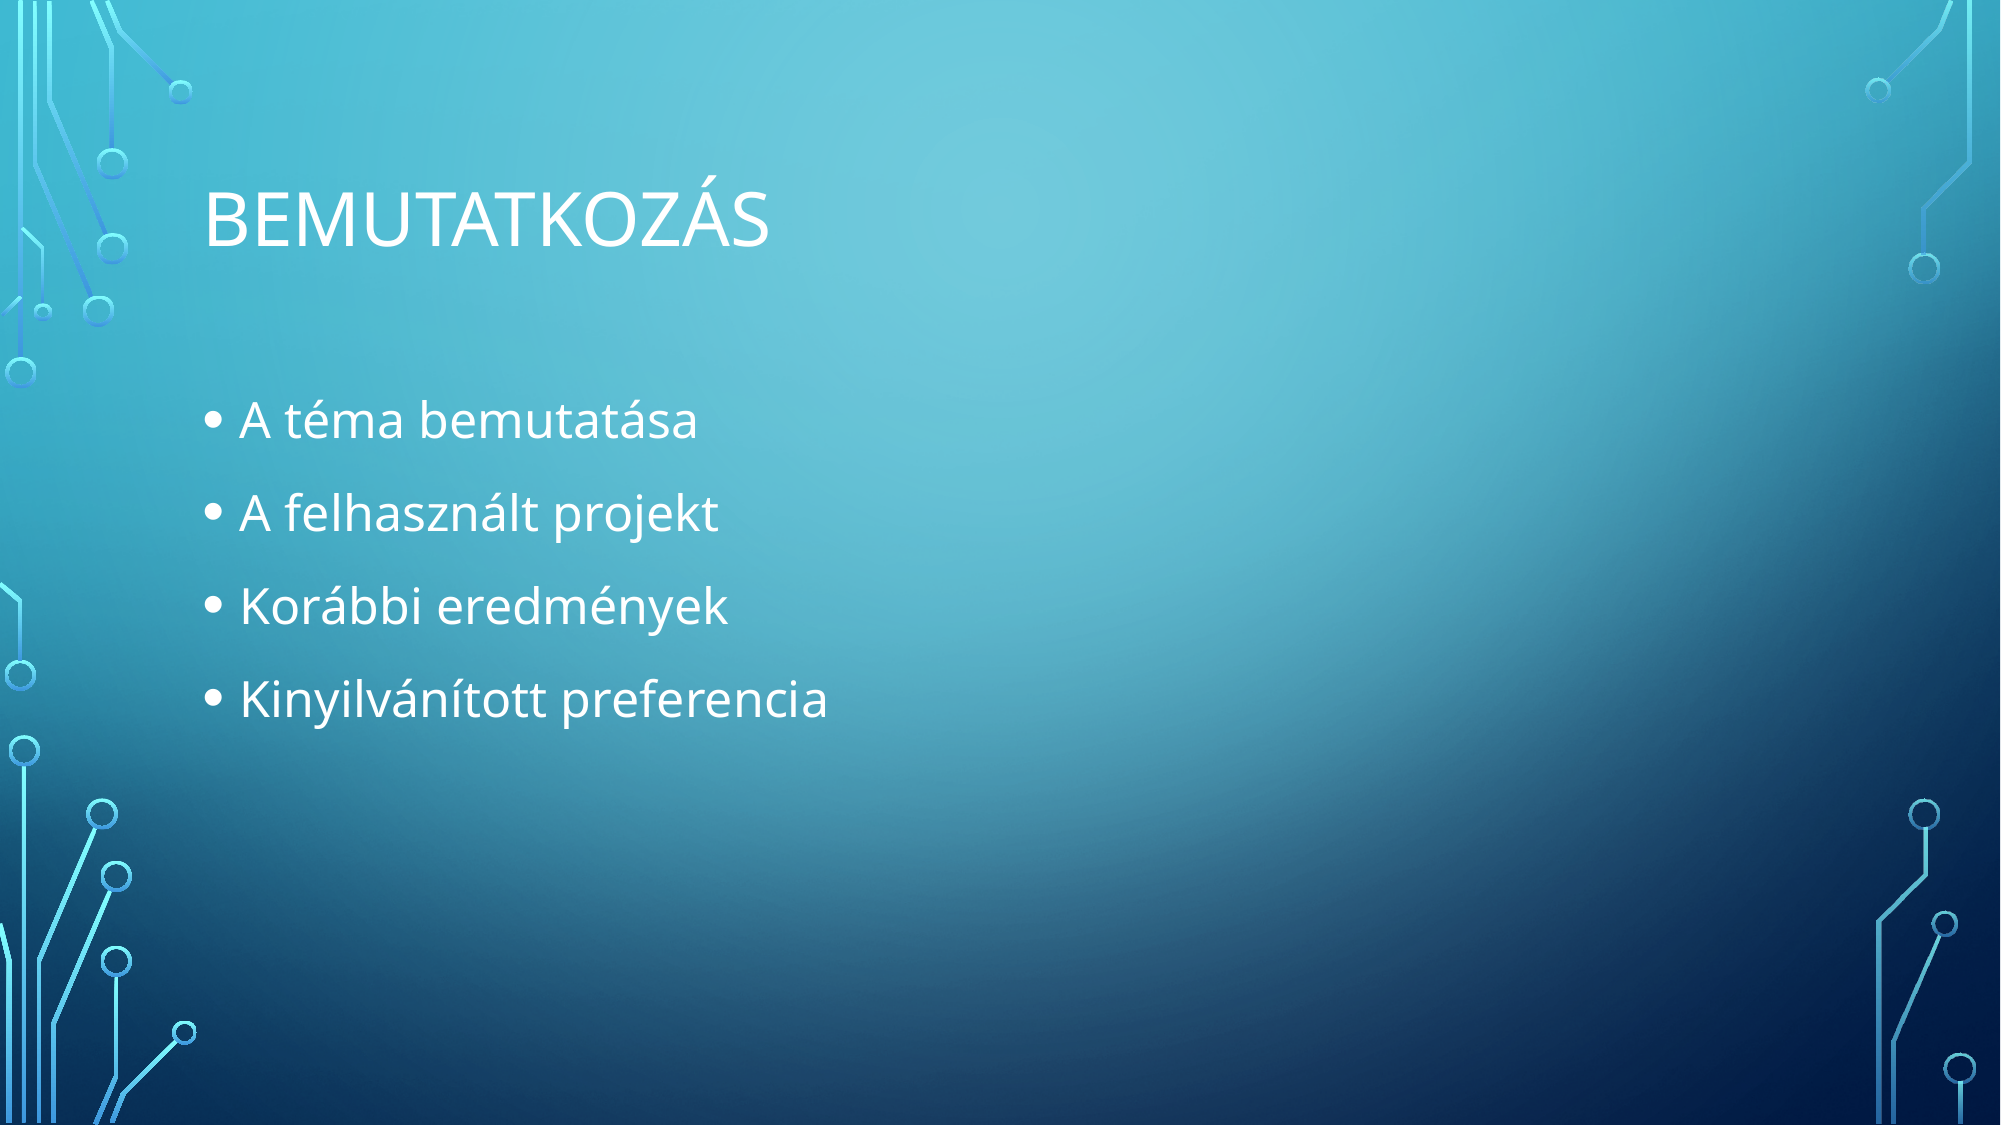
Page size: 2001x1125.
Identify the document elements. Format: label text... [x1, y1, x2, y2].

list A téma bemutatása A felhasznált projekt Korábbi eredmények Kinyilvánított preferencia [187, 369, 1813, 950]
title Bemutatkozás [187, 101, 1813, 344]
